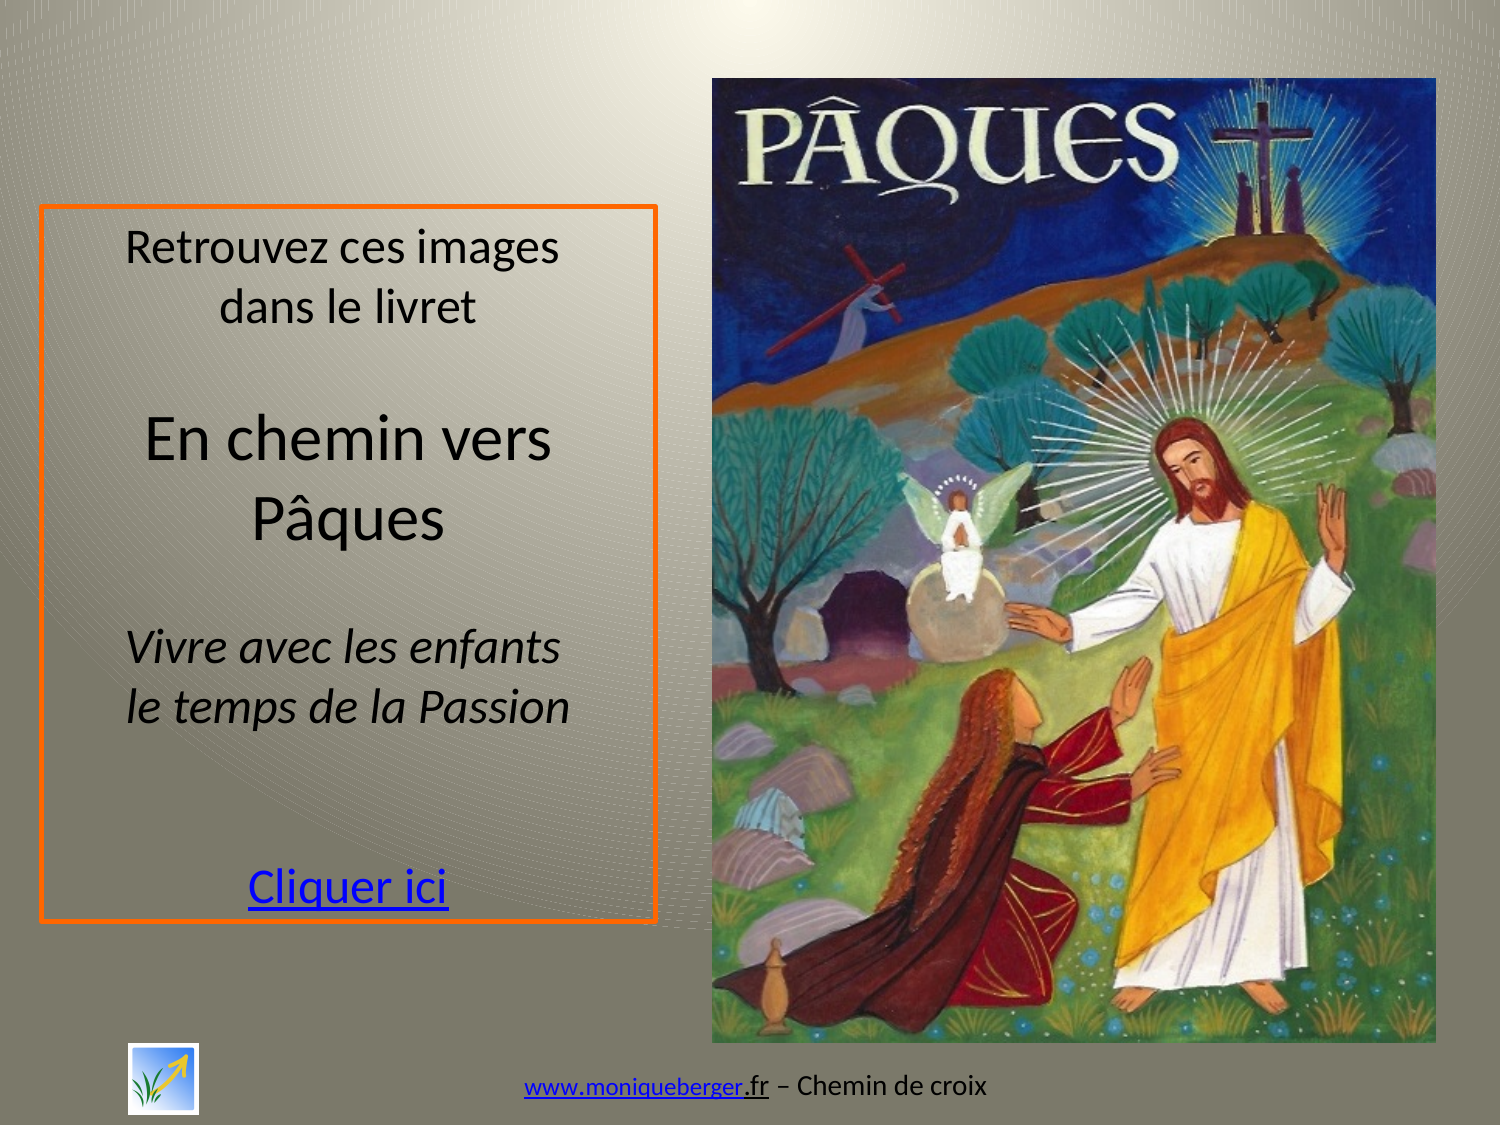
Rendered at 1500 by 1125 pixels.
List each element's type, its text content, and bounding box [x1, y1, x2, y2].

picture [711, 77, 1436, 1043]
text_box Retrouvez ces images dans le livret En chemin vers Pâques Vivre avec les enfants le temps de la Passion Cliquer ici [41, 206, 656, 922]
picture [128, 1043, 200, 1115]
text_box www.moniqueberger.fr – Chemin de croix [419, 1058, 1093, 1109]
